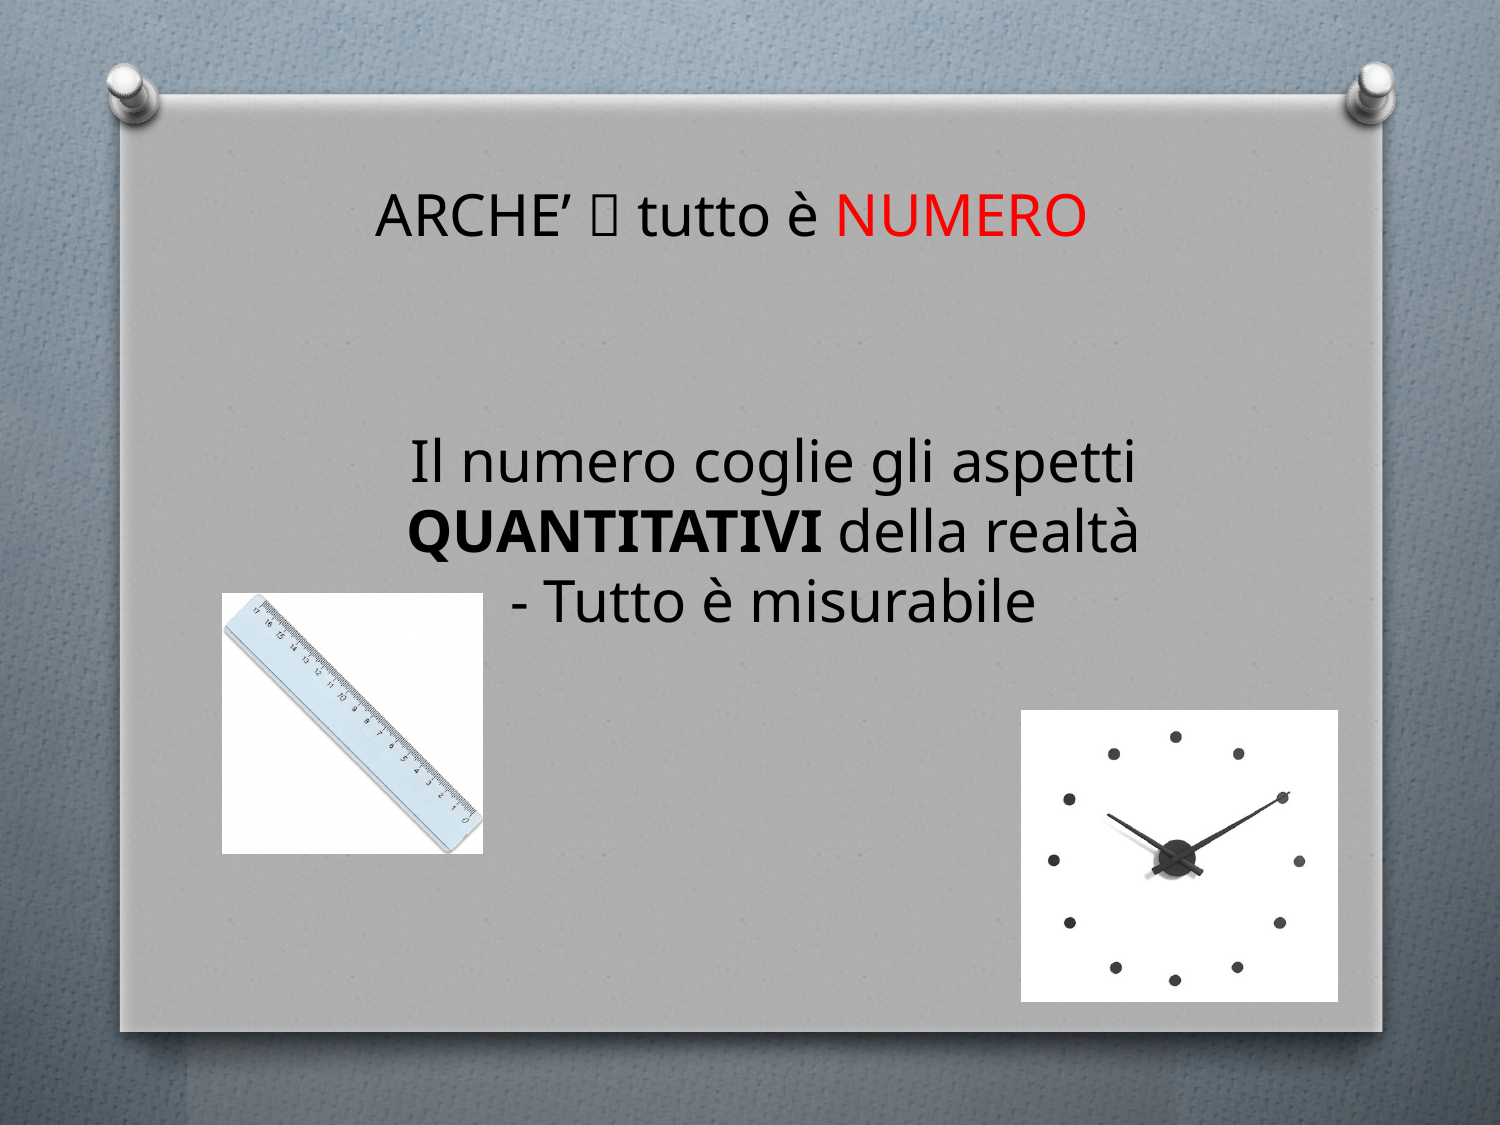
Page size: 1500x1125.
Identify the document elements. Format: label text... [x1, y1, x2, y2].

picture [75, 29, 198, 153]
picture [1317, 35, 1439, 156]
picture [222, 593, 484, 855]
picture [1020, 710, 1339, 1003]
text_box Il numero coglie gli aspetti QUANTITATIVI della realtà - Tutto è misurabile [239, 416, 1309, 642]
text_box ARCHE’  tutto è NUMERO [131, 170, 1334, 256]
